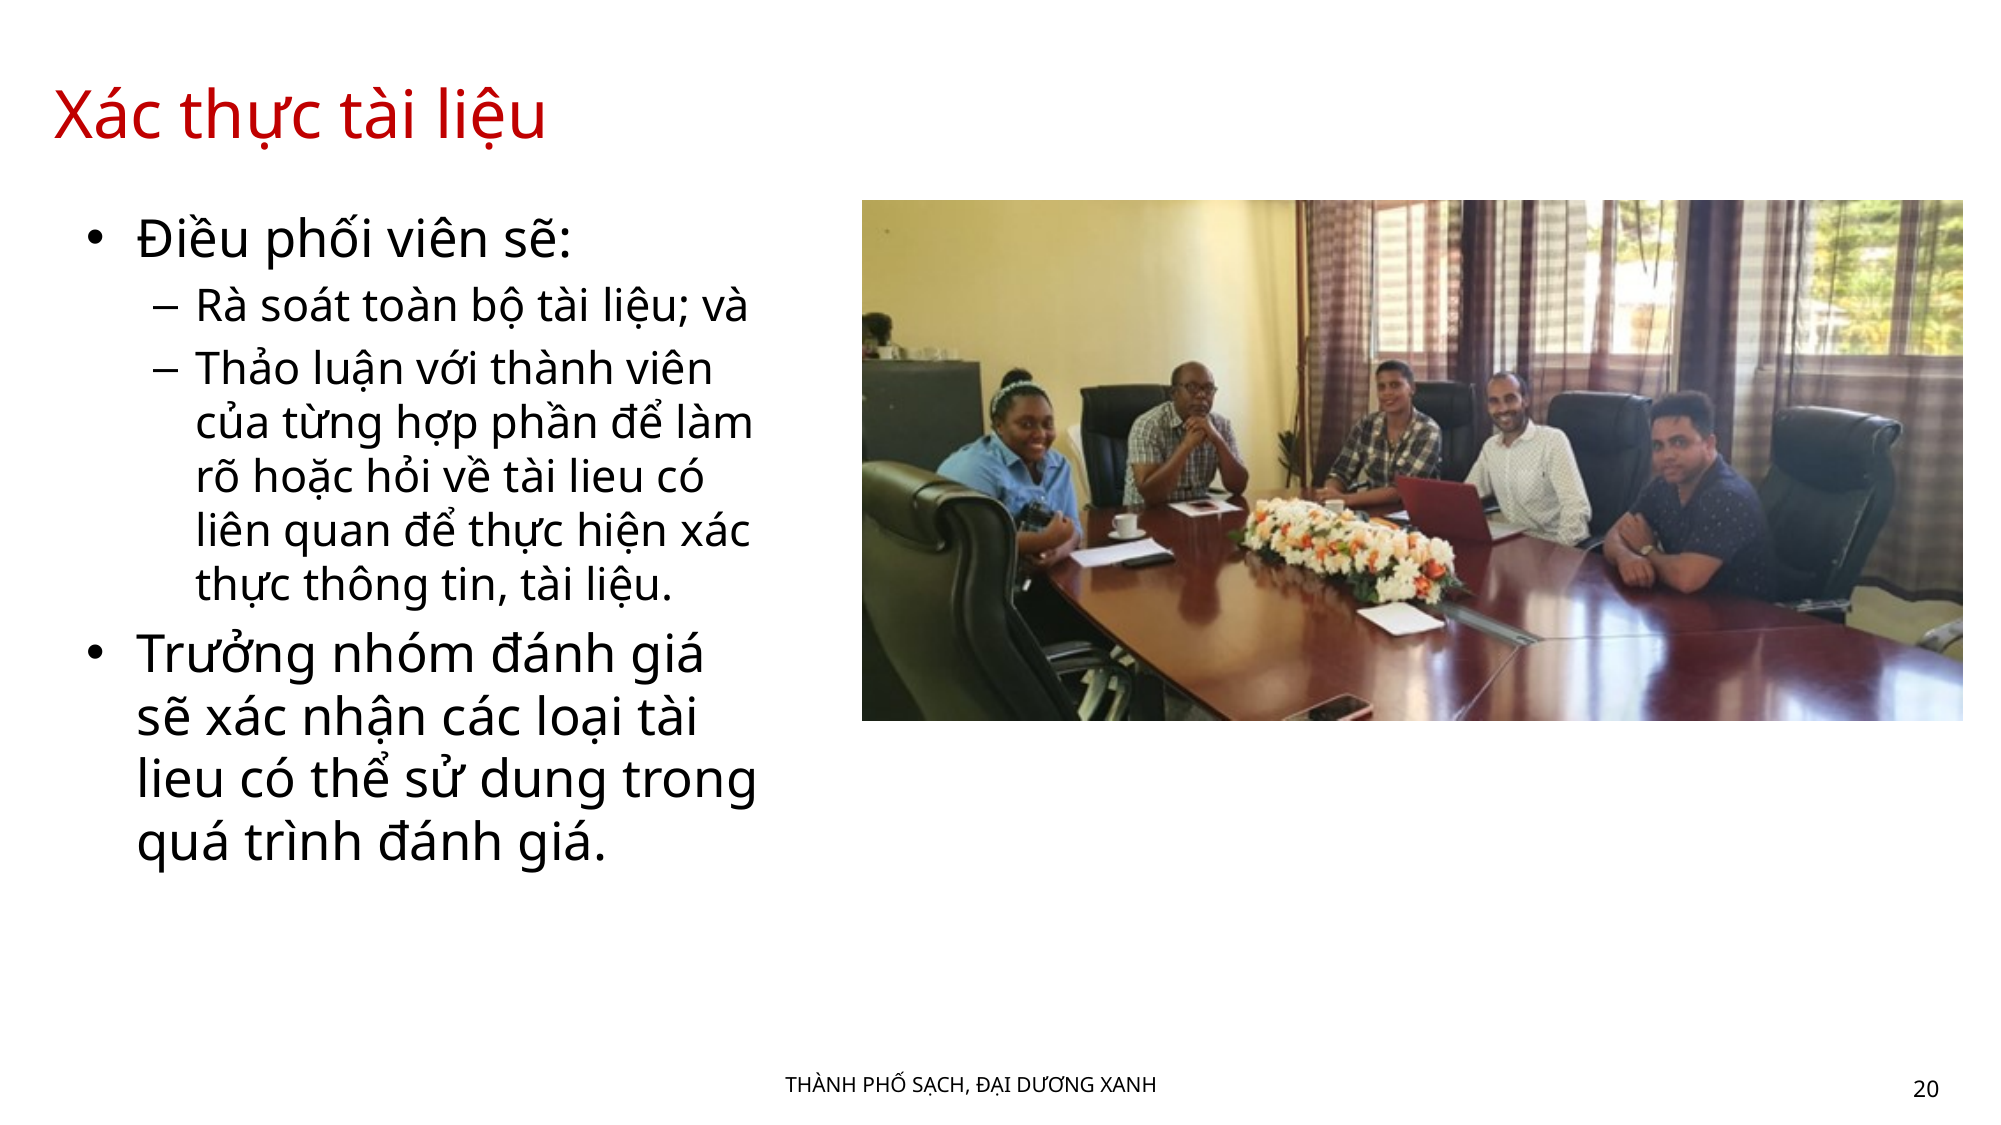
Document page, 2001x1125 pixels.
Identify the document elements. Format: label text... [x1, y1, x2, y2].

text_box THÀNH PHỐ SẠCH, ĐẠI DƯƠNG XANH [249, 1064, 1693, 1107]
text_box 20 [1604, 1066, 1955, 1110]
list Điều phối viên sẽ: Rà soát toàn bộ tài liệu; và Thảo luận với thành viên của từng hợp phần để làm rõ hoặc hỏi về tài lieu có liên quan để thực hiện xác thực thông tin, tài liệu. Trưởng nhóm đánh giá sẽ xác nhận các loại tài lieu có thể sử dung trong quá trình đánh giá. [71, 198, 777, 982]
picture [862, 200, 1964, 721]
title Xác thực tài liệu [39, 26, 1840, 198]
